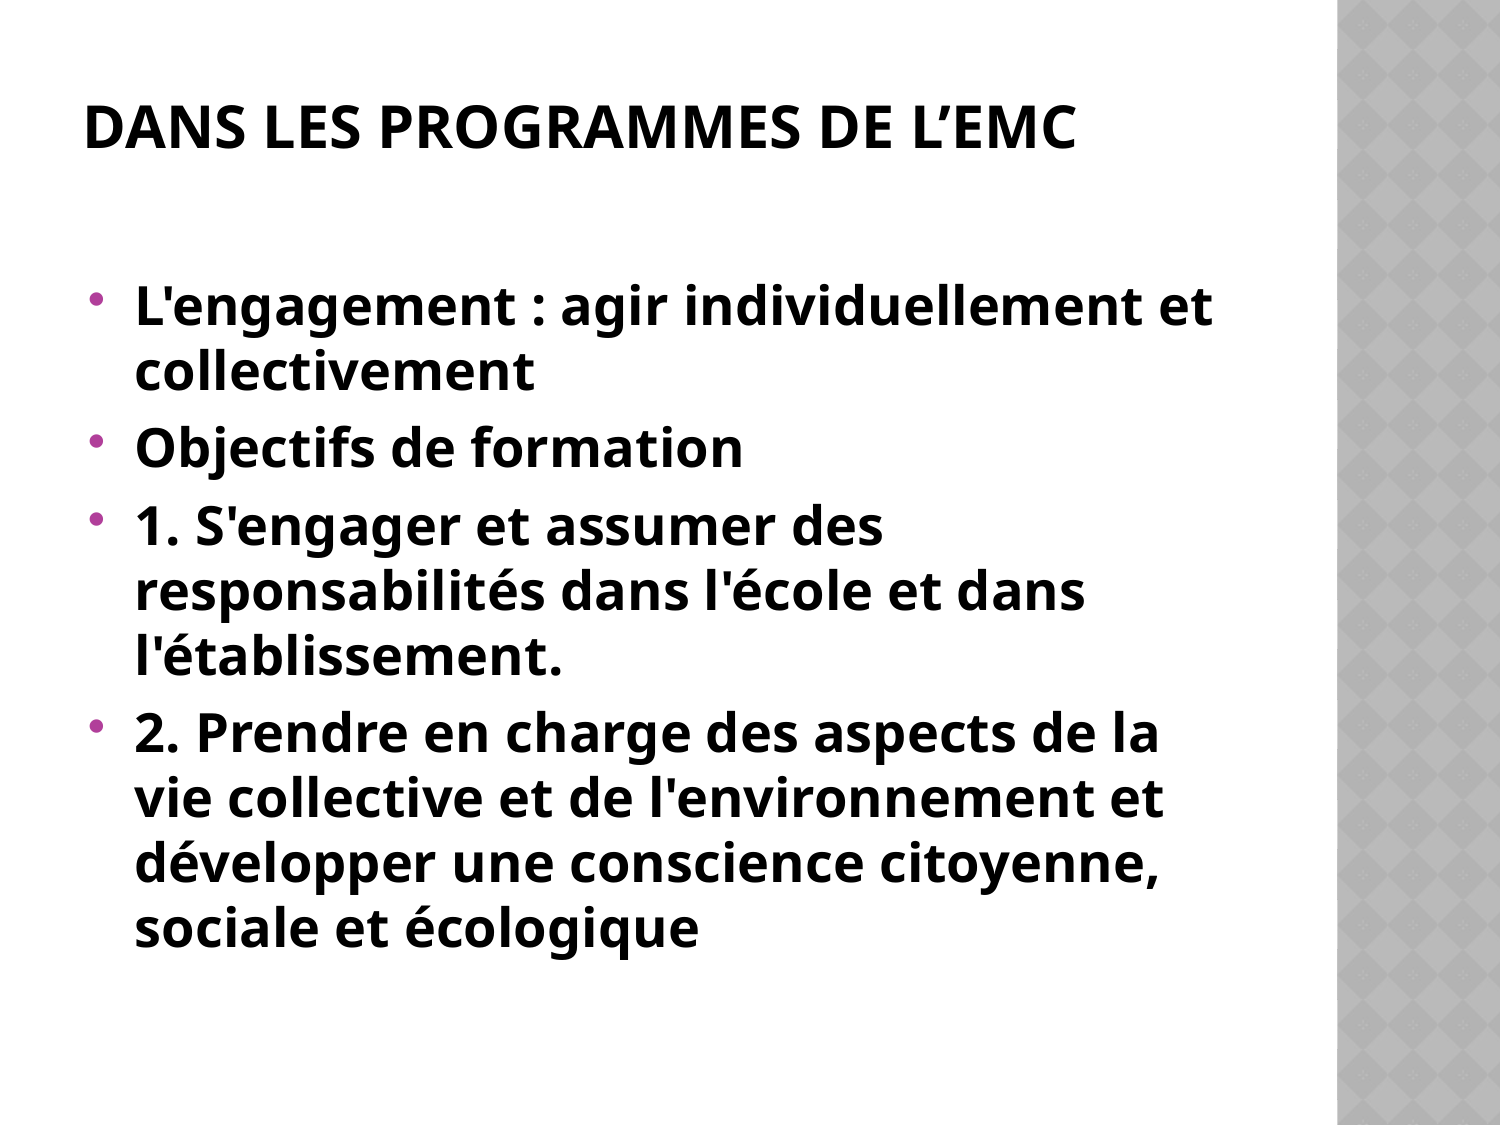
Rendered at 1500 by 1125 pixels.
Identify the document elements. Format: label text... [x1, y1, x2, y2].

list L'engagement : agir individuellement et collectivement Objectifs de formation 1. S'engager et assumer des responsabilités dans l'école et dans l'établissement. 2. Prendre en charge des aspects de la vie collective et de l'environnement et développer une conscience citoyenne, sociale et écologique [75, 264, 1263, 1059]
title Dans les programmes de l’EMC [75, 52, 1263, 161]
